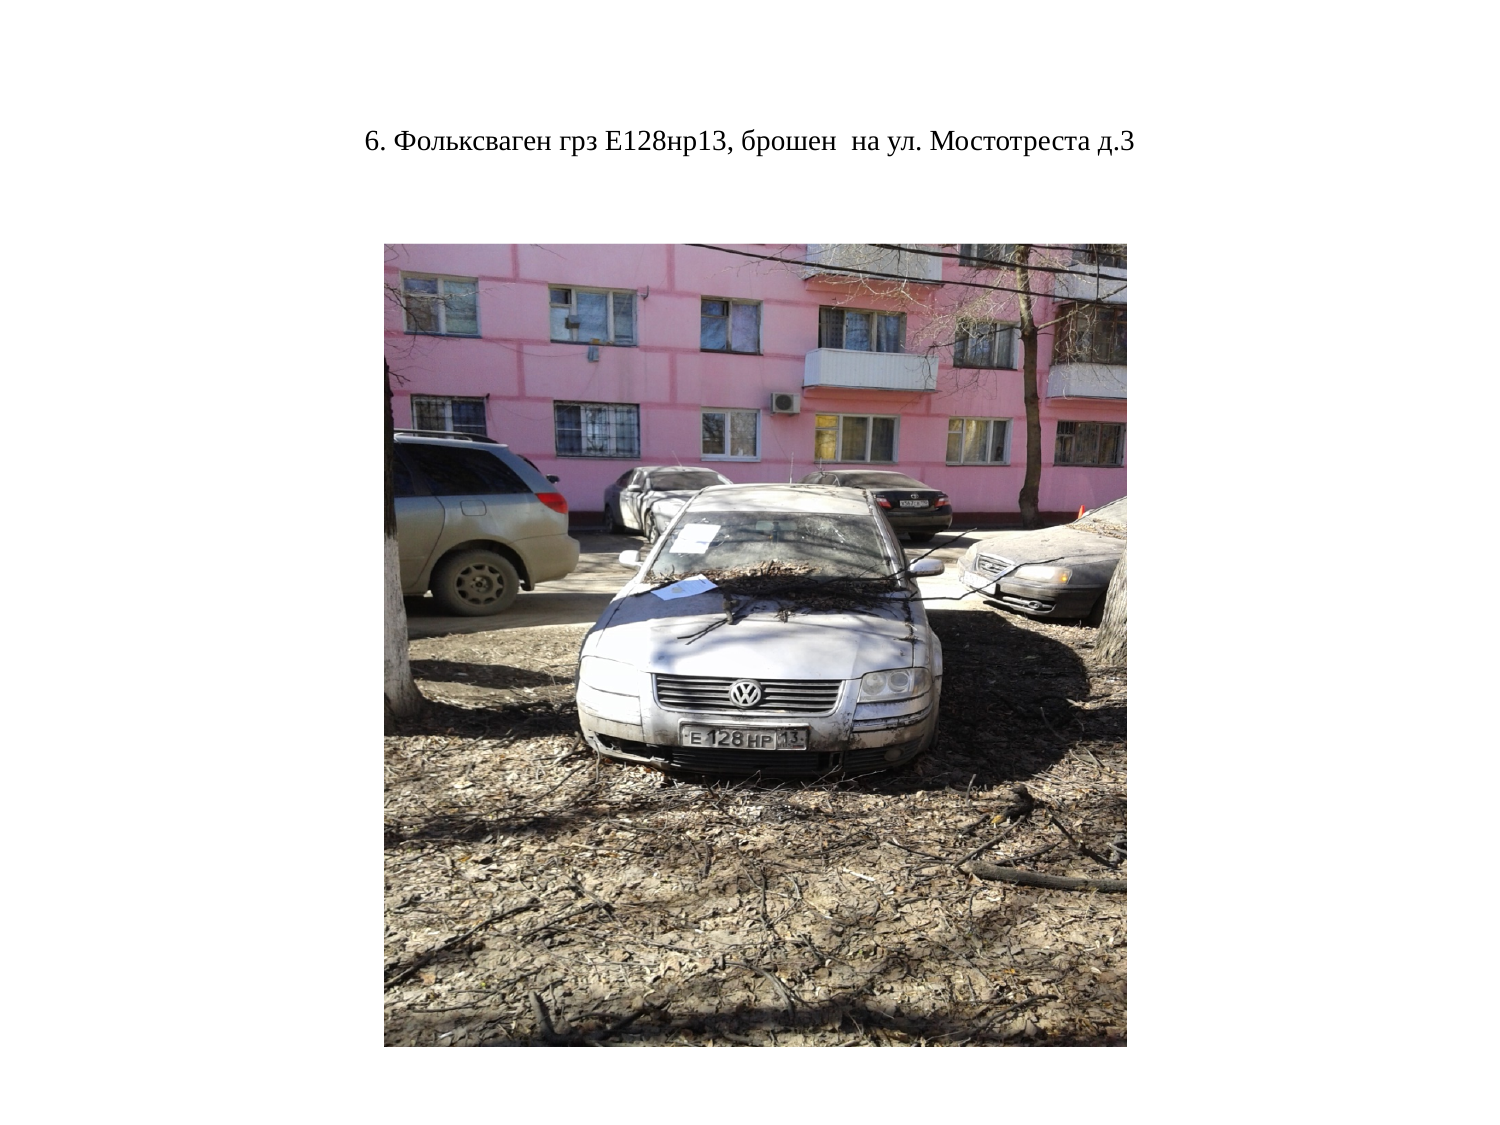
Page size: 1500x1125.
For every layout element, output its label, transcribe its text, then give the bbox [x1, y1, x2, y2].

picture [384, 1017, 1127, 1047]
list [353, 273, 1157, 1017]
picture [384, 244, 1127, 273]
title 6. Фольксваген грз Е128нр13, брошен на ул. Мостотреста д.3 [75, 45, 1425, 233]
